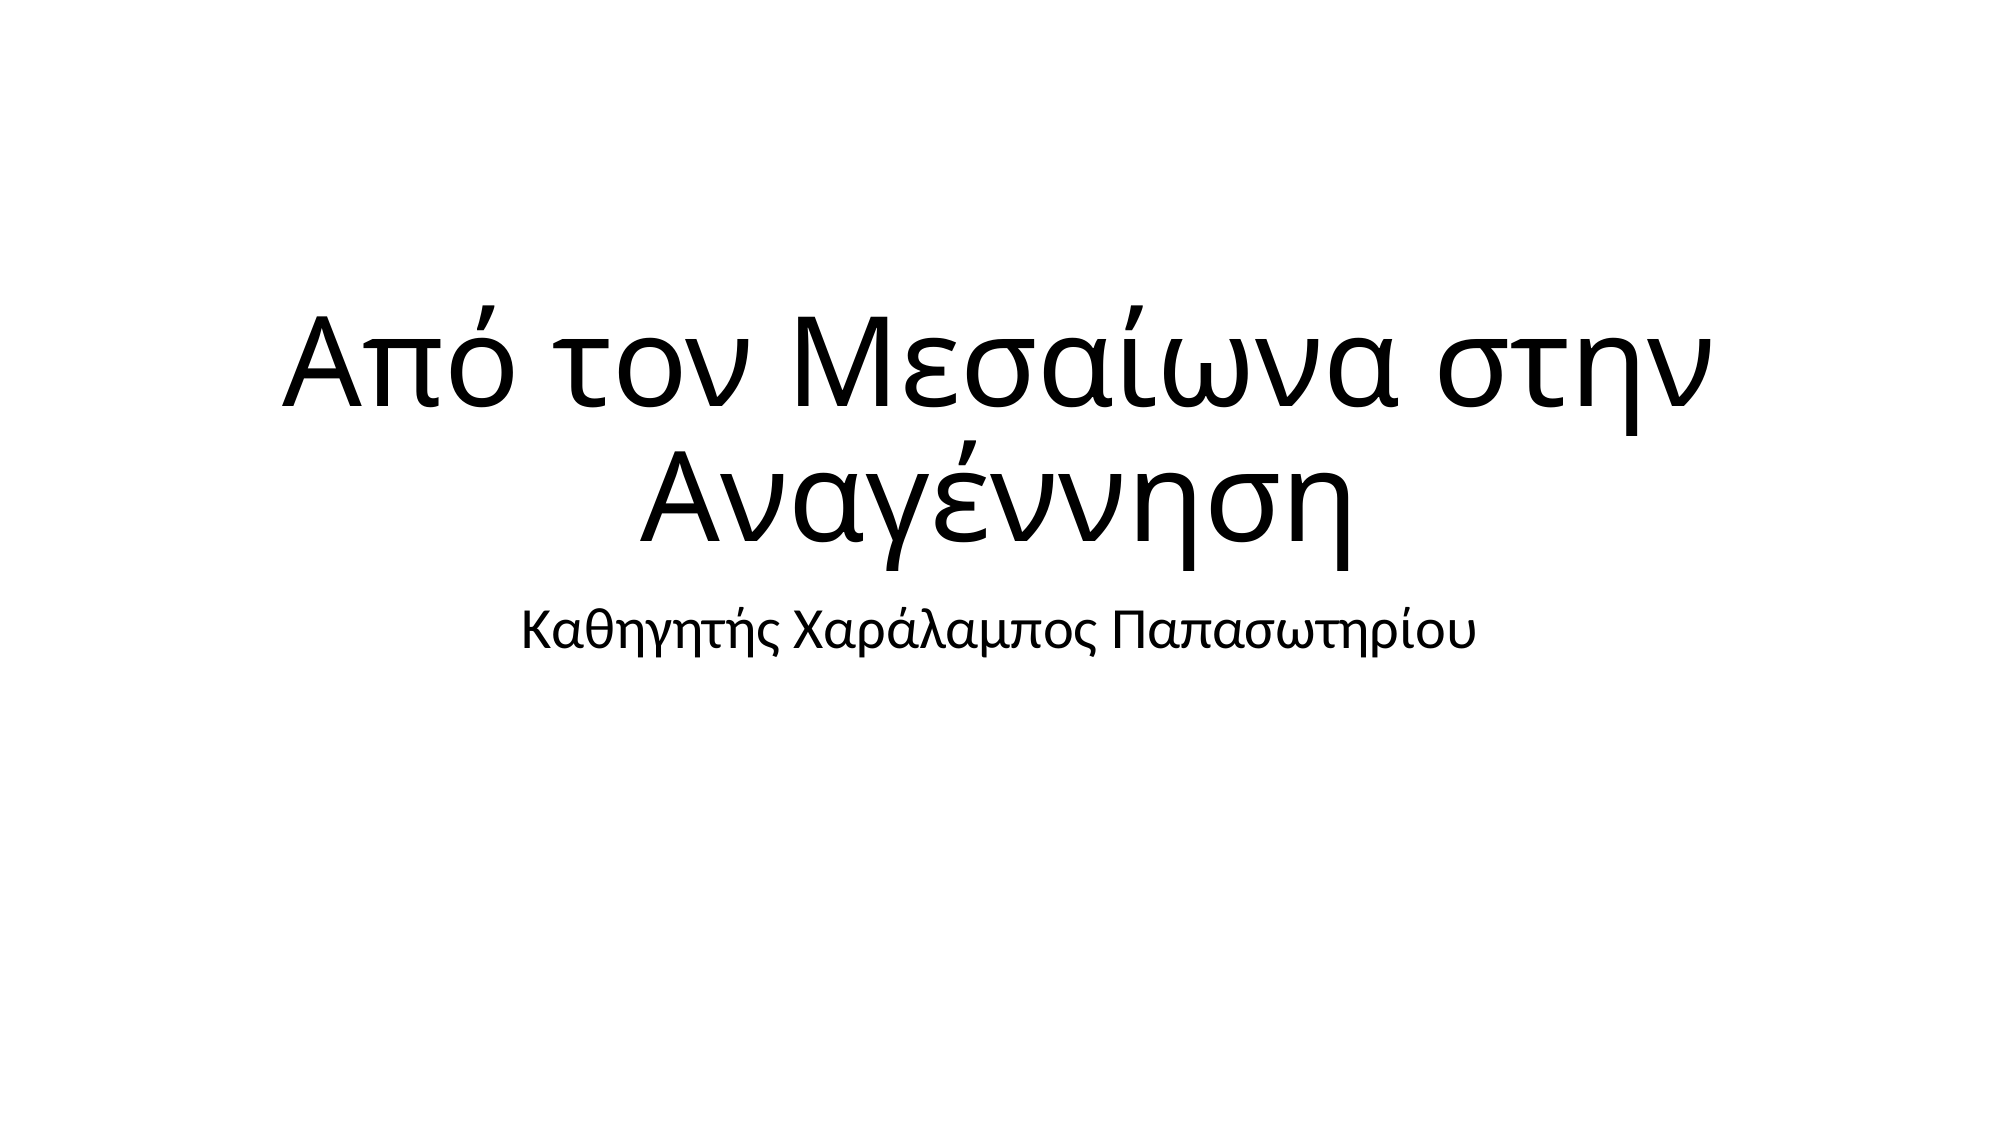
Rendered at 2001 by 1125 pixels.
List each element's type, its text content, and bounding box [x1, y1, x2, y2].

title Από τον Μεσαίωνα στην Αναγέννηση [249, 184, 1750, 576]
subtitle Καθηγητής Χαράλαμπος Παπασωτηρίου [249, 590, 1750, 863]
